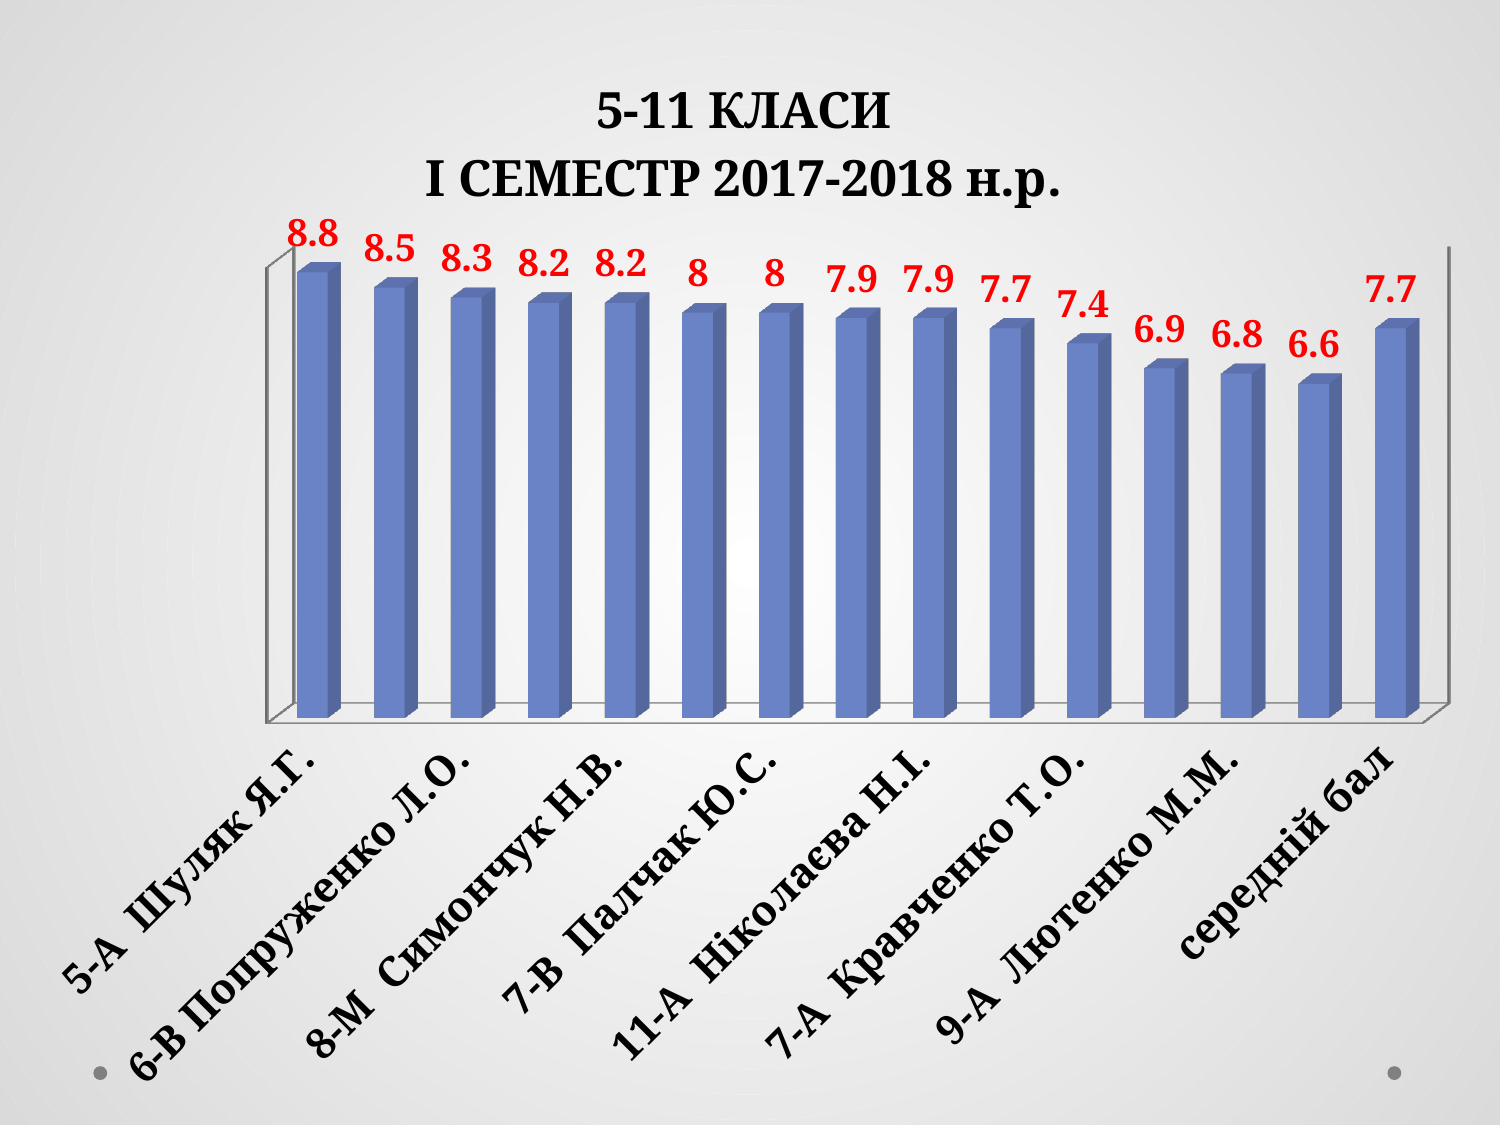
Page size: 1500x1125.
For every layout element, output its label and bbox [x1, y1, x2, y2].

chart [17, 30, 1483, 1118]
